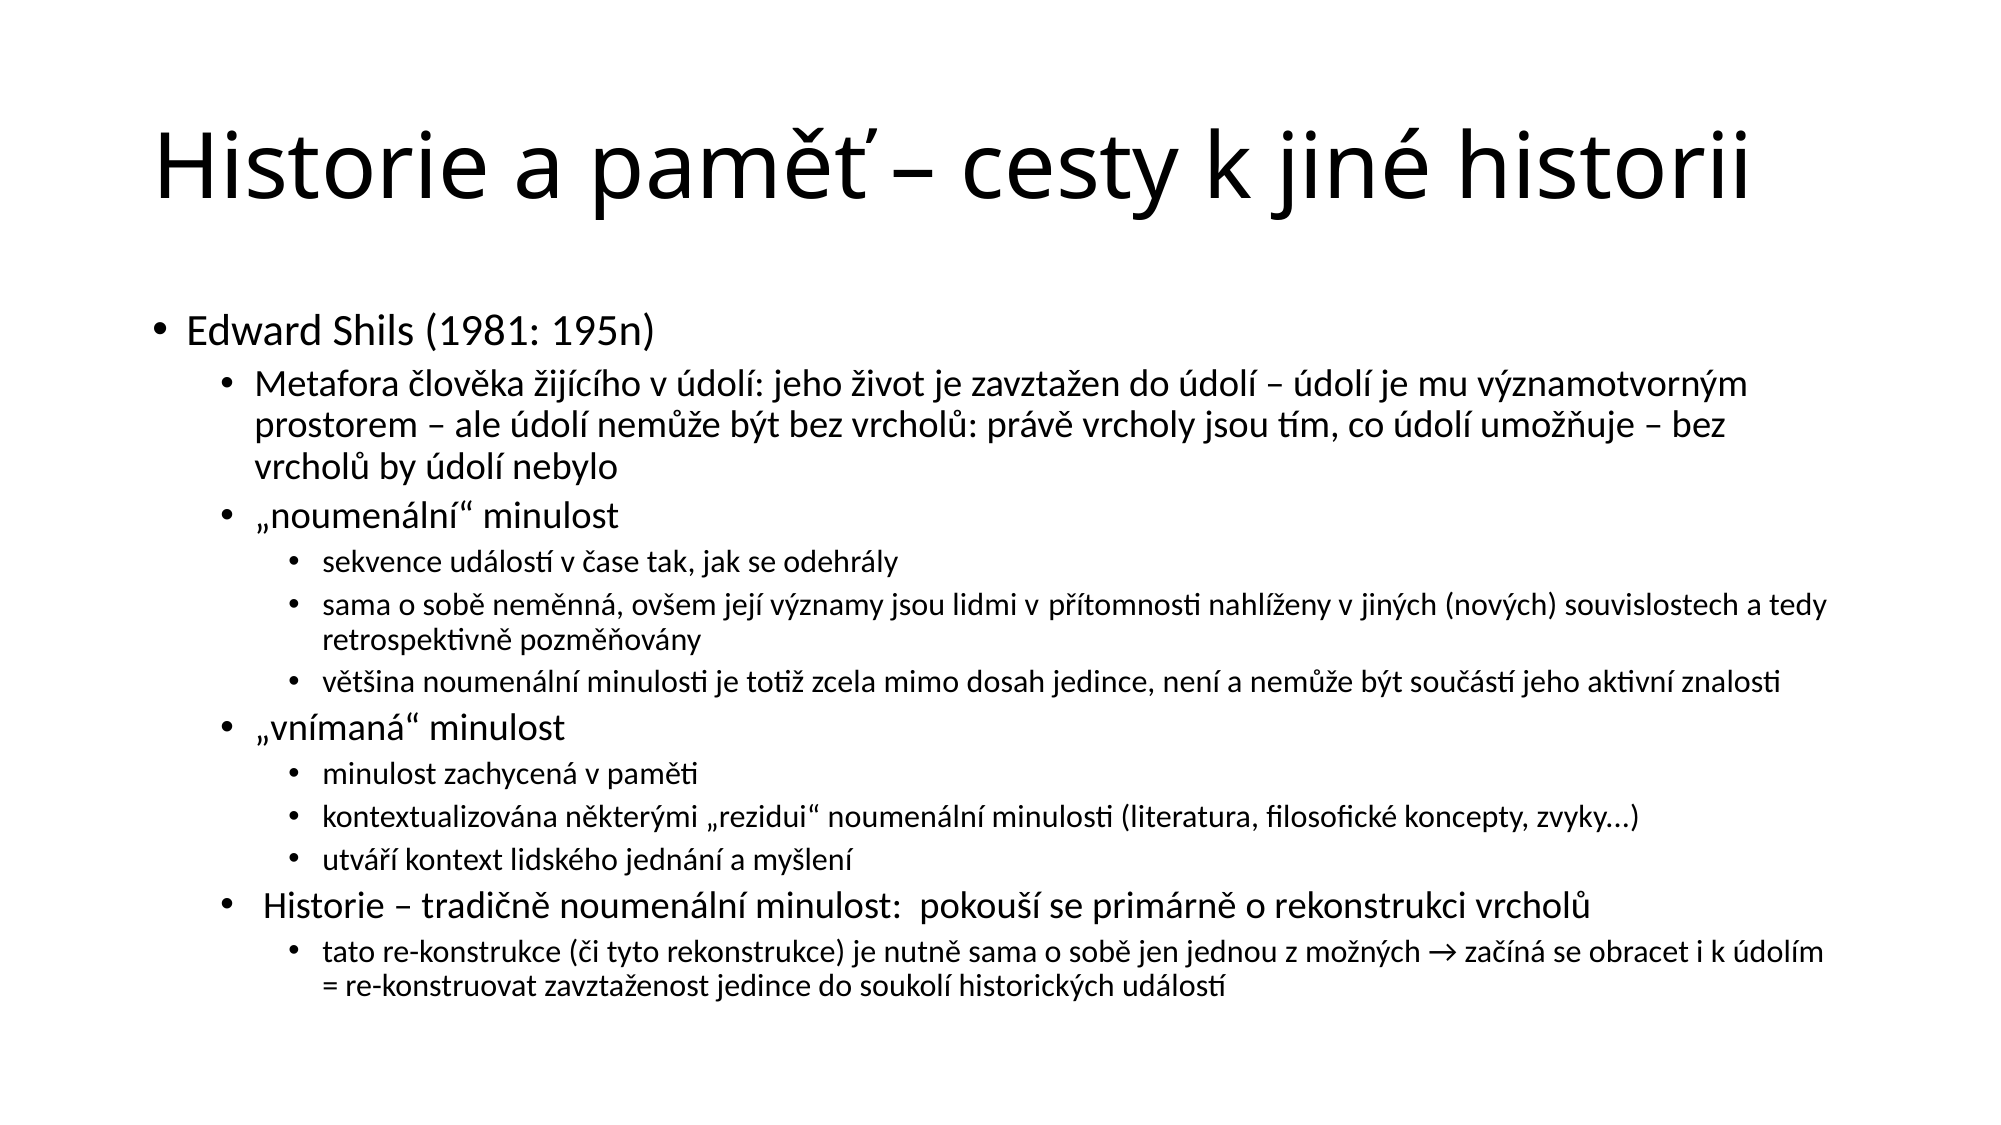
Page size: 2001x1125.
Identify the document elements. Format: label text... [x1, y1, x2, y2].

title Historie a paměť – cesty k jiné historii [137, 59, 1863, 278]
list Edward Shils (1981: 195n) Metafora člověka žijícího v údolí: jeho život je zavztažen do údolí – údolí je mu významotvorným prostorem – ale údolí nemůže být bez vrcholů: právě vrcholy jsou tím, co údolí umožňuje – bez vrcholů by údolí nebylo „noumenální“ minulost sekvence událostí v čase tak, jak se odehrály sama o sobě neměnná, ovšem její významy jsou lidmi v přítomnosti nahlíženy v jiných (nových) souvislostech a tedy retrospektivně pozměňovány většina noumenální minulosti je totiž zcela mimo dosah jedince, není a nemůže být součástí jeho aktivní znalosti „vnímaná“ minulost minulost zachycená v paměti kontextualizována některými „rezidui“ noumenální minulosti (literatura, filosofické koncepty, zvyky...) utváří kontext lidského jednání a myšlení Historie – tradičně noumenální minulost: pokouší se primárně o rekonstrukci vrcholů tato re-konstrukce (či tyto rekonstrukce) je nutně sama o sobě jen jednou z možných → začíná se obracet i k údolím = re-konstruovat zavztaženost jedince do soukolí historických událostí [137, 299, 1863, 1014]
